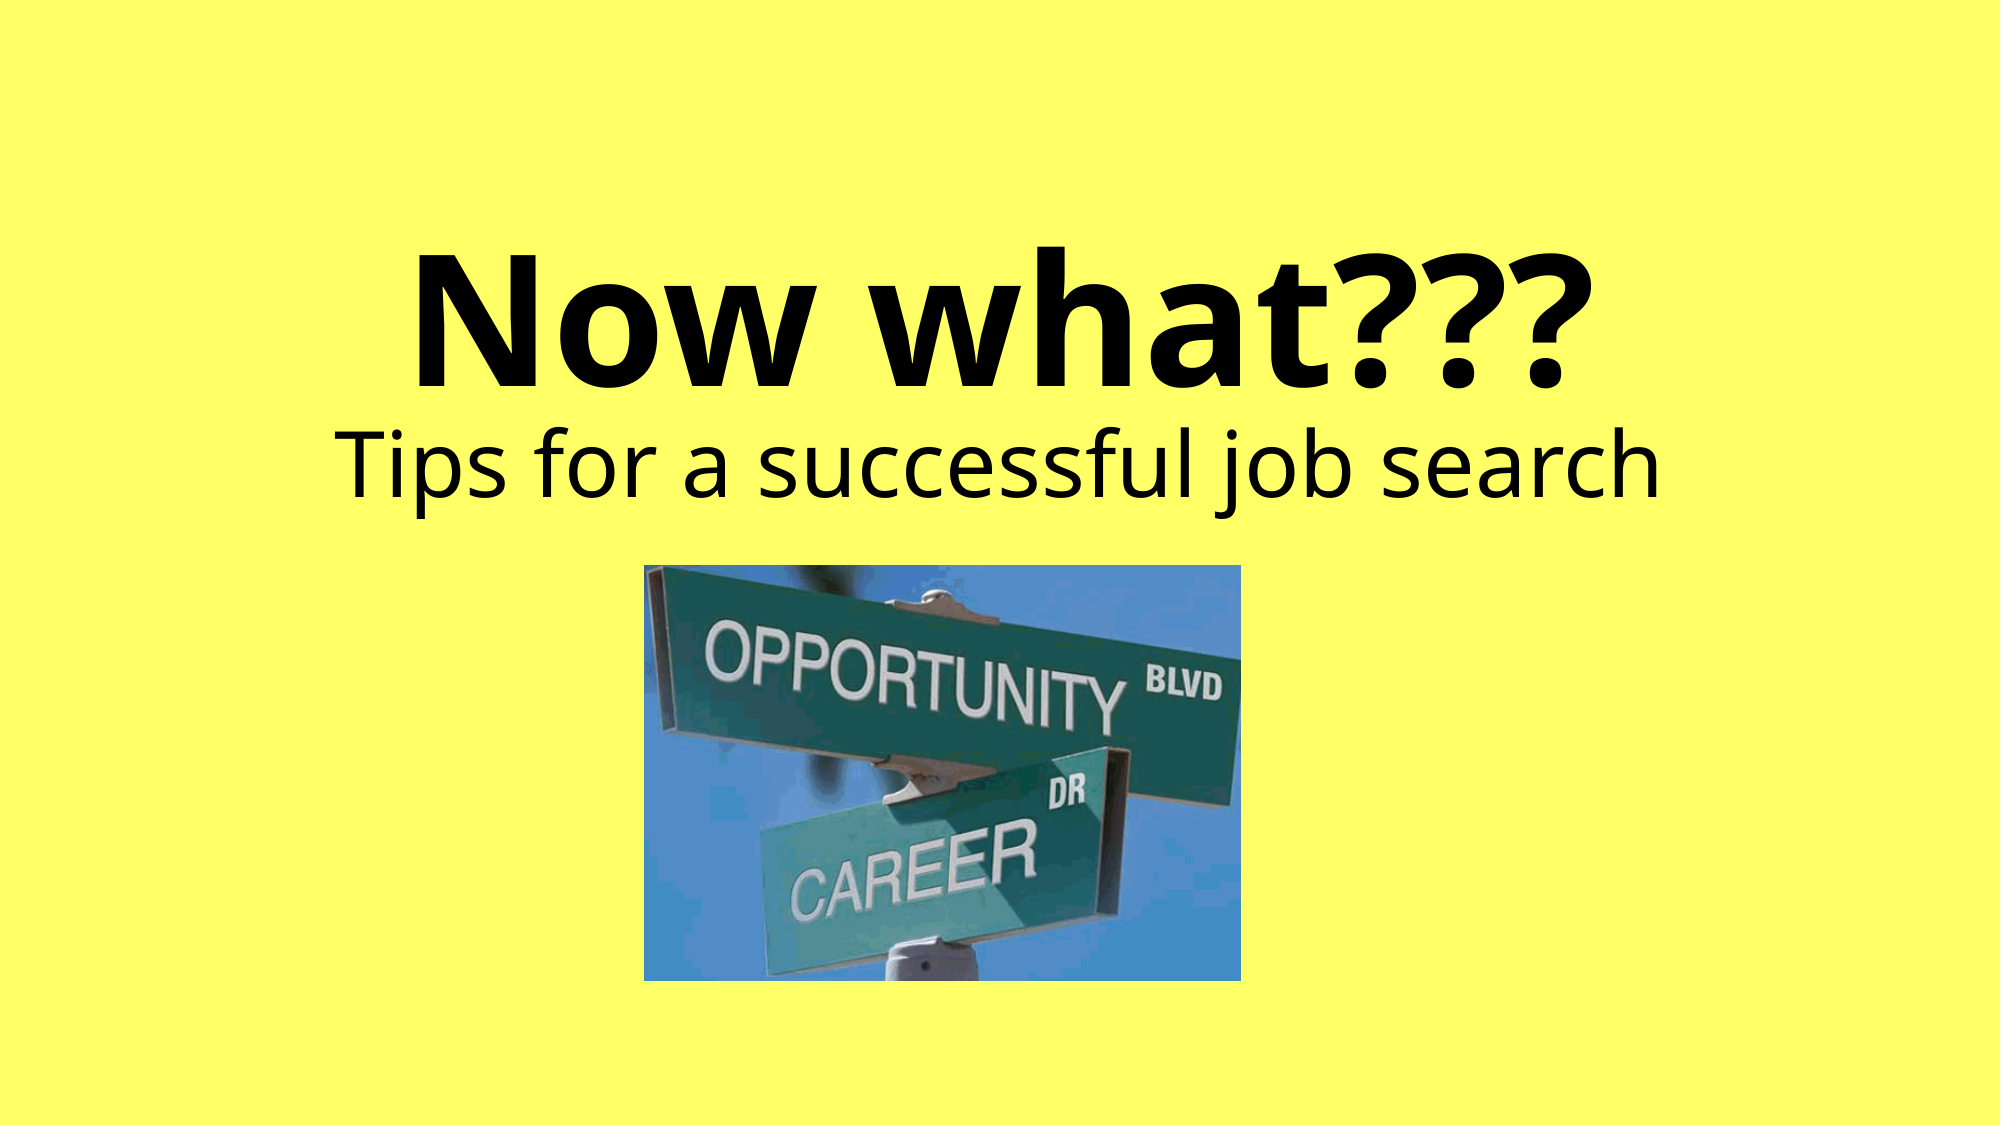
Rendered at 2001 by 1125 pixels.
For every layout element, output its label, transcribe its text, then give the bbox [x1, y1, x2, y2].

title Now what??? [249, 184, 1750, 410]
picture [644, 565, 1241, 981]
subtitle Tips for a successful job search [249, 410, 1750, 683]
